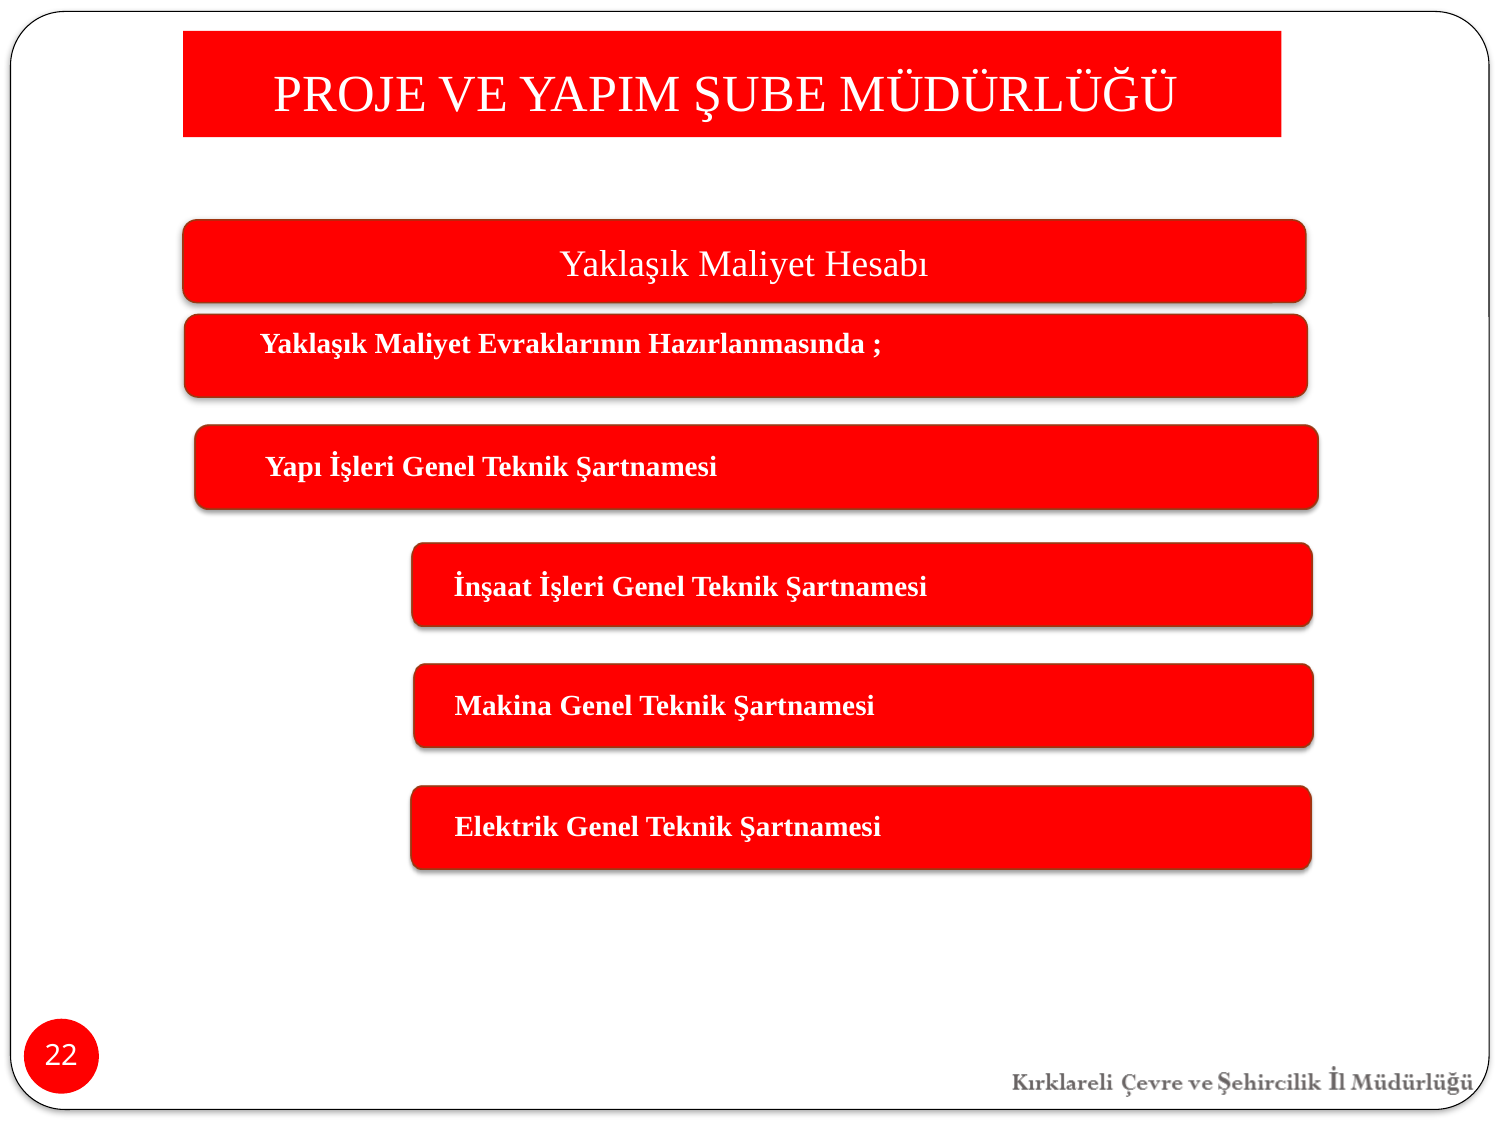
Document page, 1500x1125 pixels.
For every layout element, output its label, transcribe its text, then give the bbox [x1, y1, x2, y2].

picture [406, 659, 1319, 759]
text_box Yaklaşık Maliyet Hesabı [182, 219, 1307, 304]
picture [405, 538, 1318, 639]
title PROJE VE YAPIM ŞUBE MÜDÜRLÜĞÜ [183, 30, 1282, 138]
text_box Yaklaşık Maliyet Evraklarının Hazırlanmasında ; [244, 317, 1245, 368]
picture [186, 420, 1326, 520]
picture [404, 780, 1317, 881]
text_box [183, 313, 1309, 398]
slide_number 22 [23, 1018, 99, 1094]
picture [997, 1045, 1500, 1121]
